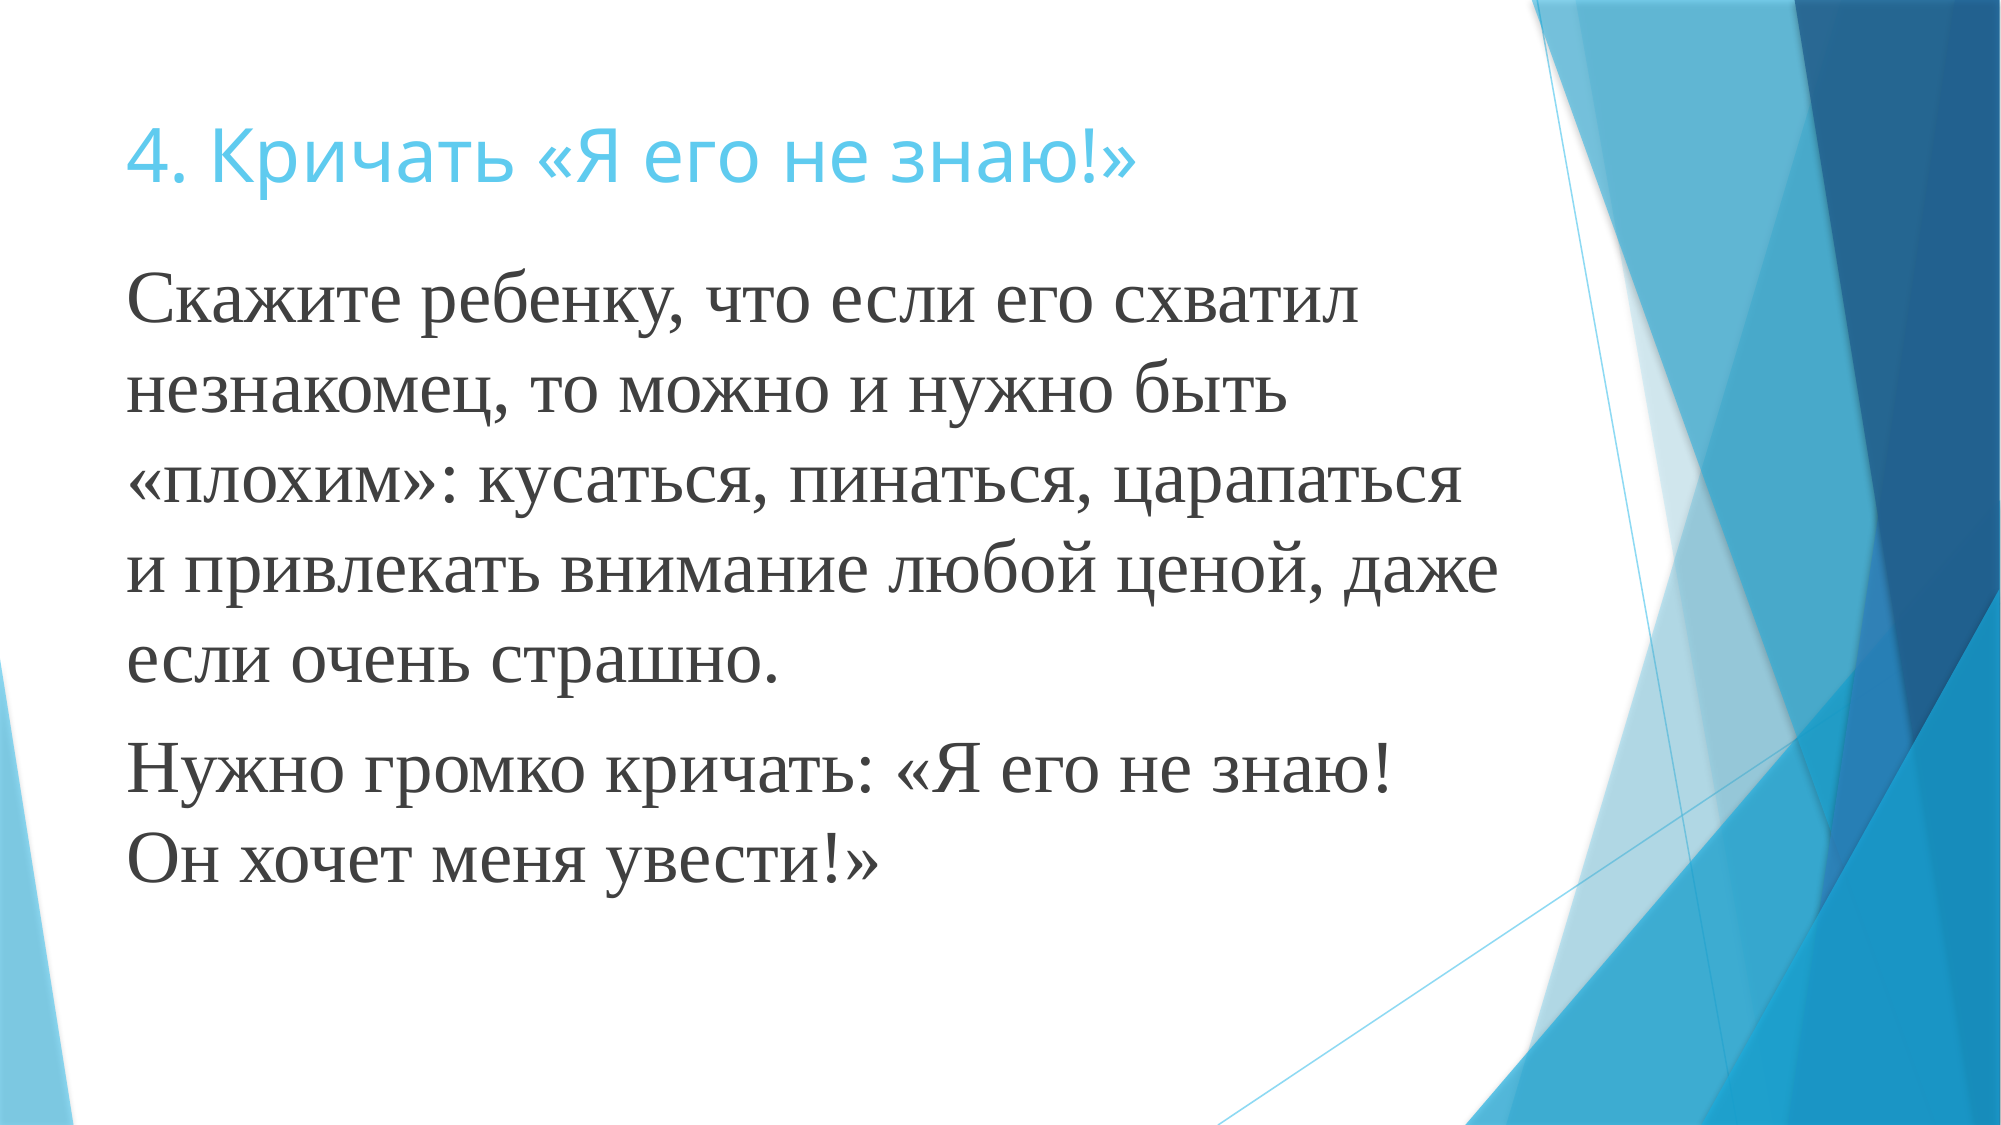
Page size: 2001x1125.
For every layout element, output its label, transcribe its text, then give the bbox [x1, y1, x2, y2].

title 4. Кричать «Я его не знаю!» [111, 99, 1522, 239]
list Скажите ребенку, что если его схватил незнакомец, то можно и нужно быть «плохим»: кусаться, пинаться, царапаться и привлекать внимание любой ценой, даже если очень страшно. Нужно громко кричать: «Я его не знаю! Он хочет меня увести!» [111, 239, 1522, 992]
